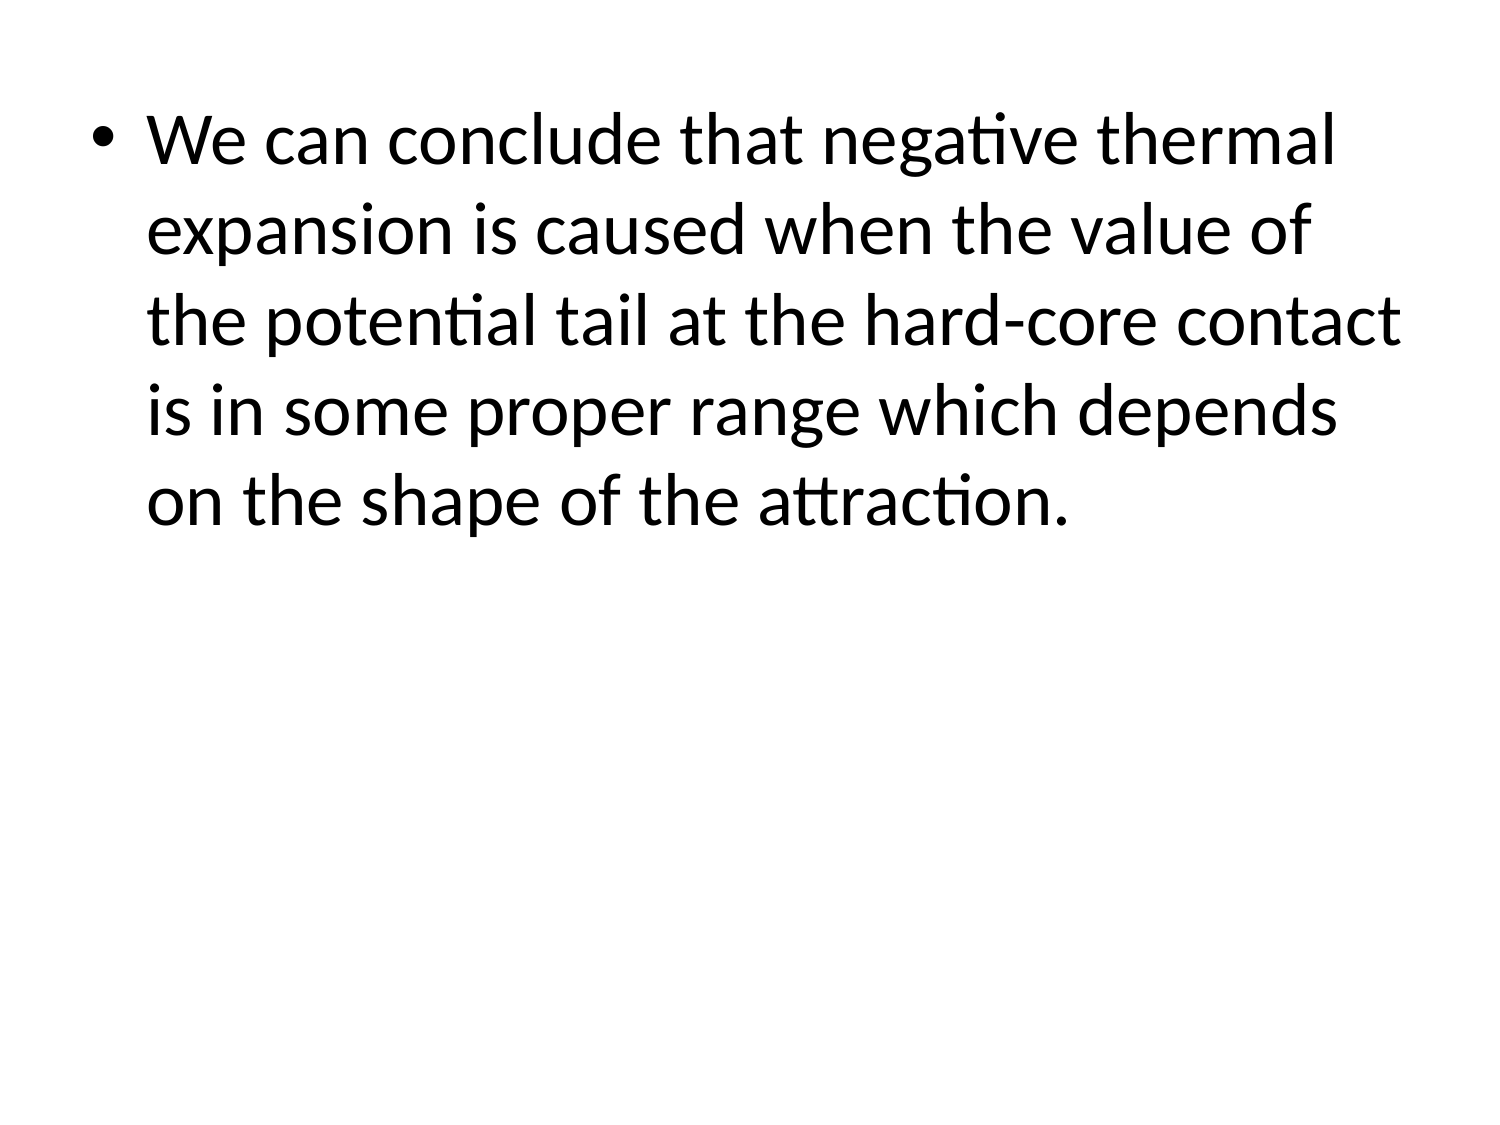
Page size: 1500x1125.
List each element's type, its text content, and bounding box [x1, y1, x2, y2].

list We can conclude that negative thermal expansion is caused when the value of the potential tail at the hard-core contact is in some proper range which depends on the shape of the attraction. [75, 82, 1425, 1005]
